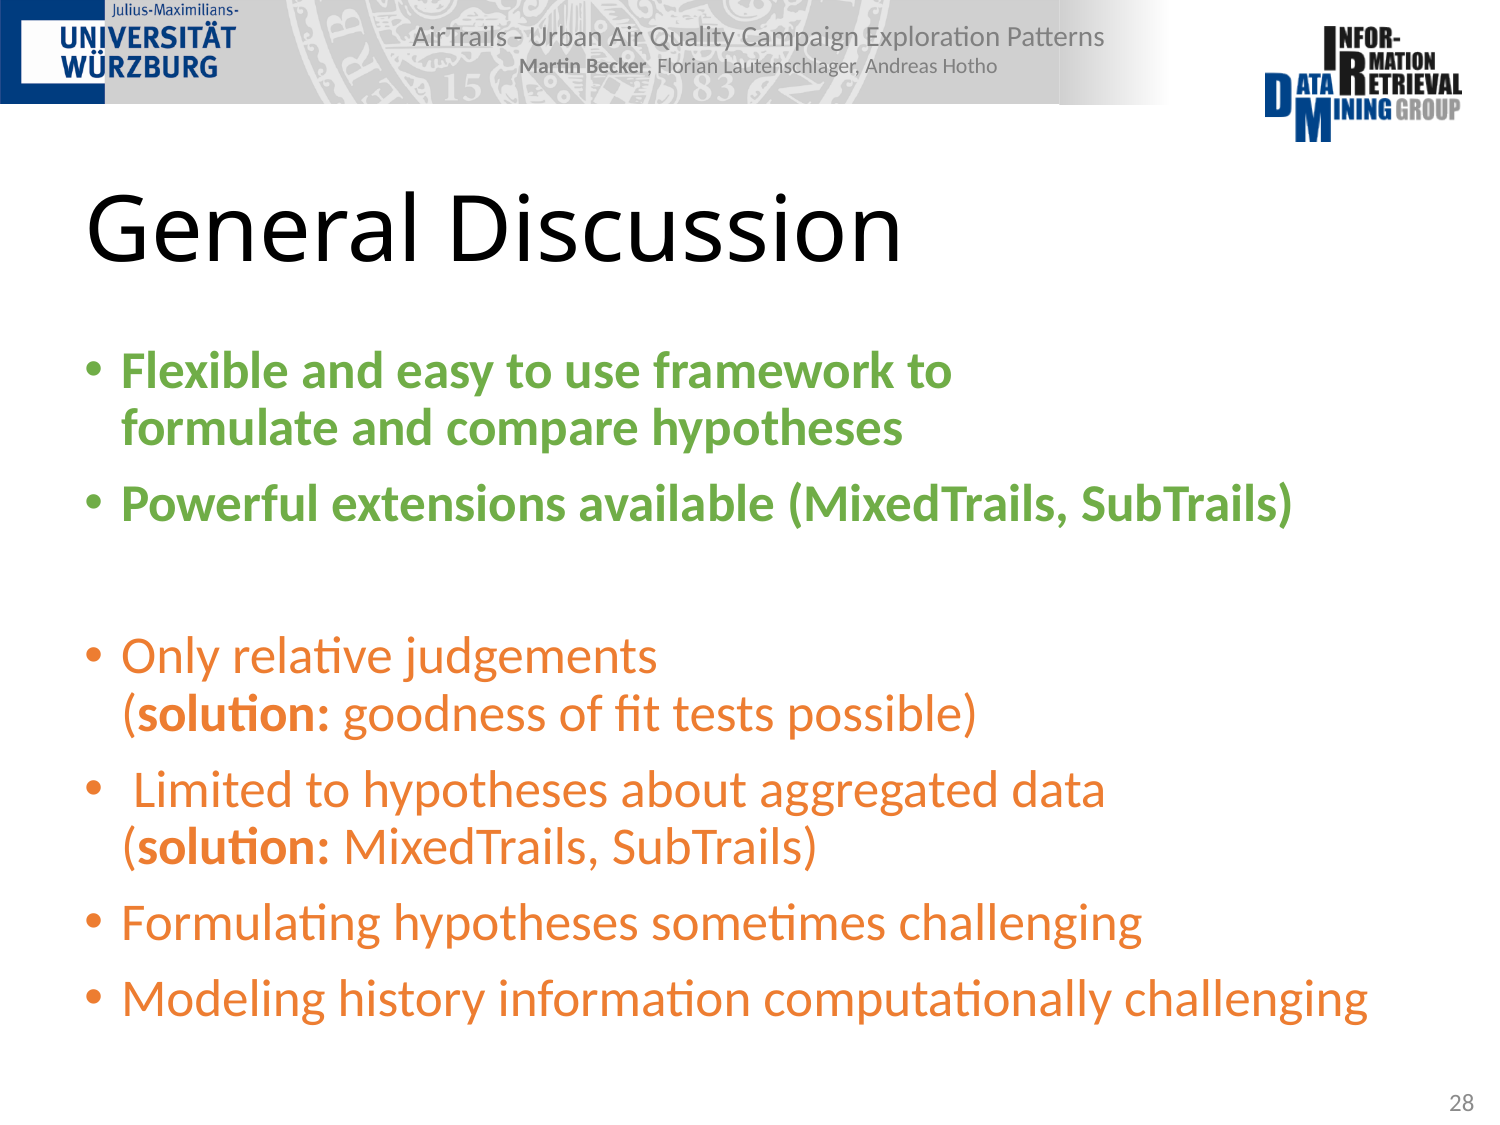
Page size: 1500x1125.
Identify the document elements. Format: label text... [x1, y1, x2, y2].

title General Discussion [69, 152, 1438, 311]
picture [0, 0, 1060, 104]
list Flexible and easy to use framework to formulate and compare hypotheses Powerful extensions available (MixedTrails, SubTrails) Only relative judgements (solution: goodness of fit tests possible) Limited to hypotheses about aggregated data (solution: MixedTrails, SubTrails) Formulating hypotheses sometimes challenging Modeling history information computationally challenging [69, 335, 1438, 1039]
picture [1265, 26, 1462, 142]
slide_number 28 [1152, 1071, 1490, 1125]
